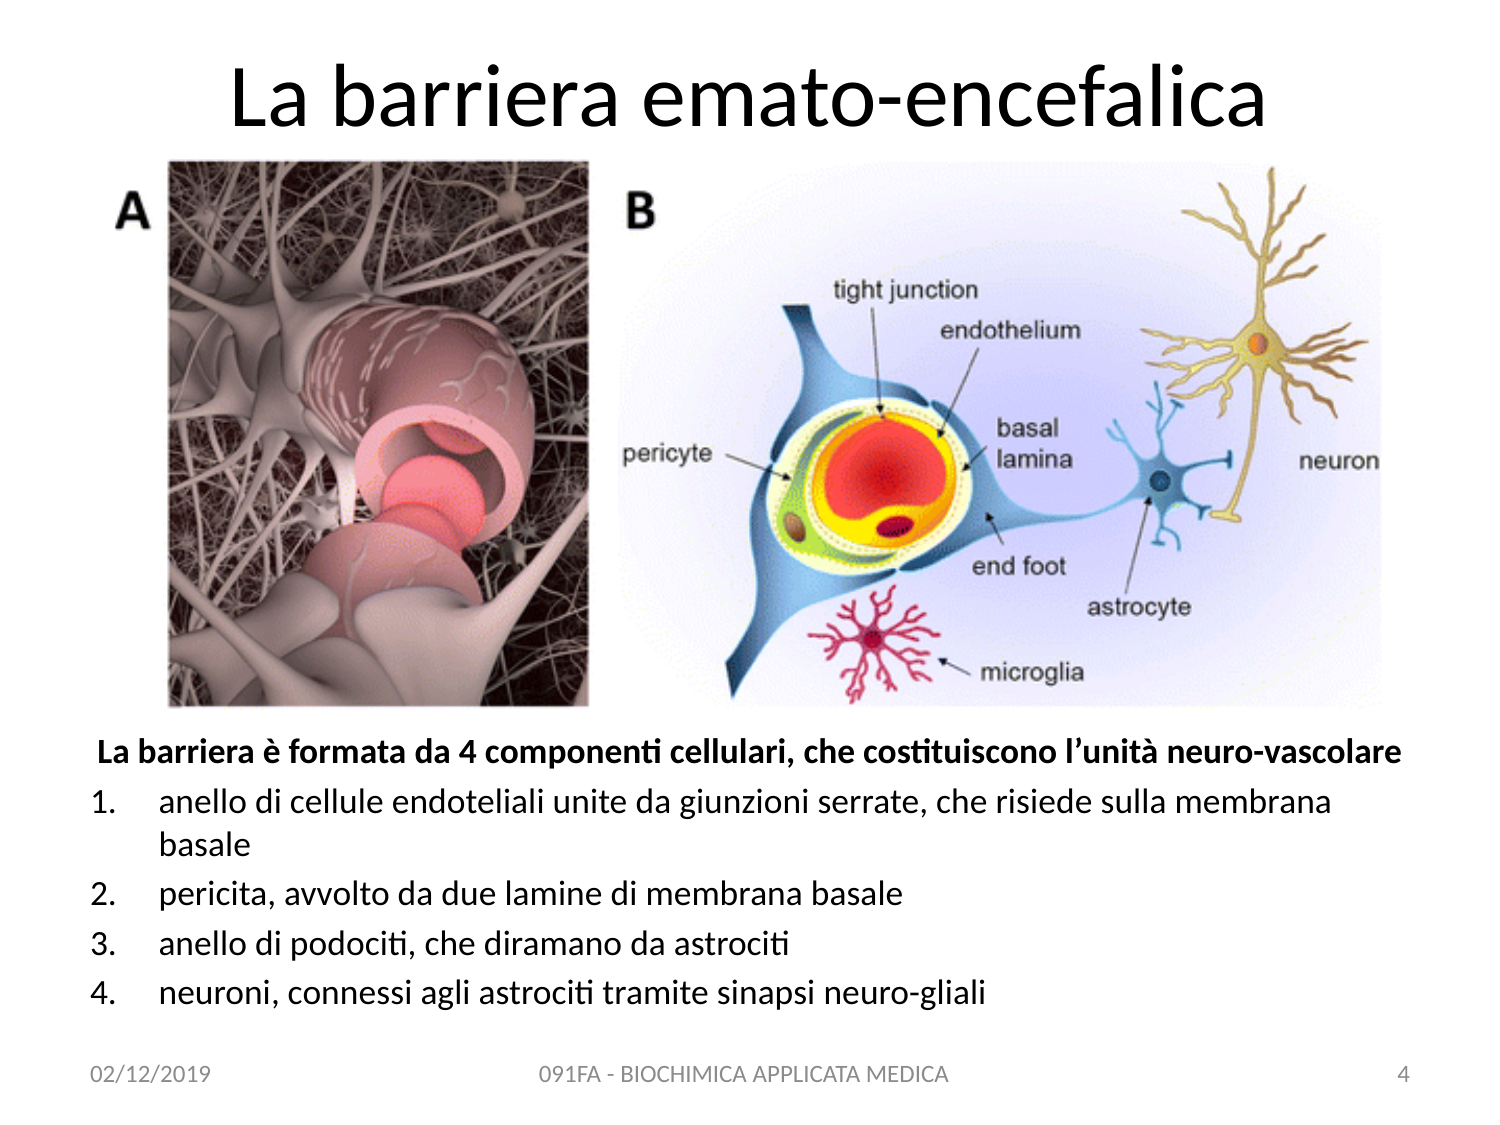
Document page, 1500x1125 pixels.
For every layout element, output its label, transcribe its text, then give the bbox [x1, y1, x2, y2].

footer 091FA - BIOCHIMICA APPLICATA MEDICA [512, 1042, 988, 1103]
title La barriera emato-encefalica [75, 28, 1425, 153]
picture [114, 158, 1384, 712]
list La barriera è formata da 4 componenti cellulari, che costituiscono l’unità neuro-vascolare anello di cellule endoteliali unite da giunzioni serrate, che risiede sulla membrana basale pericita, avvolto da due lamine di membrana basale anello di podociti, che diramano da astrociti neuroni, connessi agli astrociti tramite sinapsi neuro-gliali [75, 720, 1425, 1055]
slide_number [75, 1042, 425, 1103]
slide_number 4 [1074, 1042, 1425, 1103]
